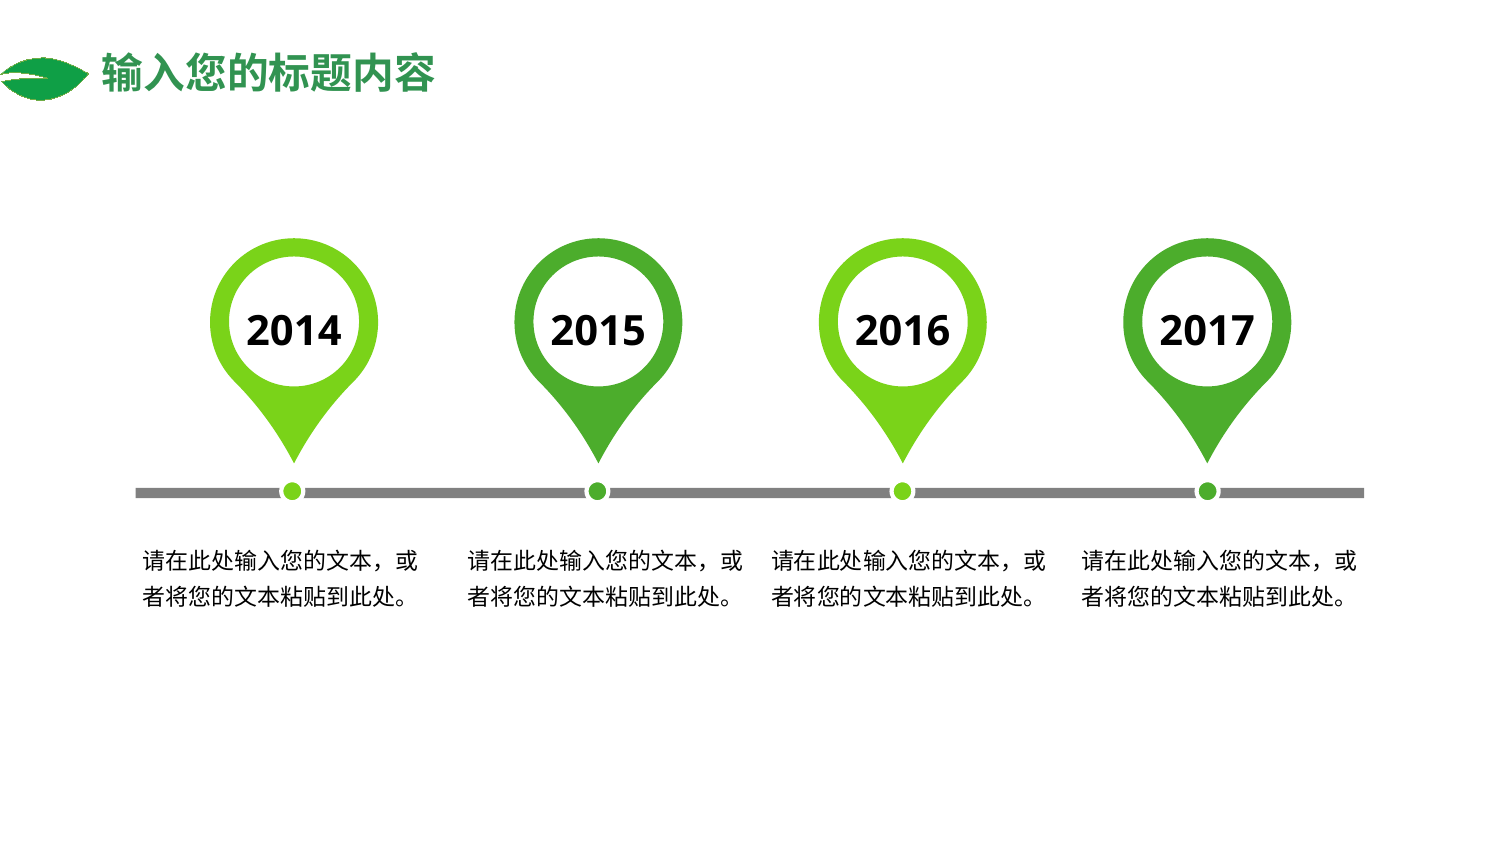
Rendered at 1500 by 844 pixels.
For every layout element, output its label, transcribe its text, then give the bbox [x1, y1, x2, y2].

text_box 2014 [210, 238, 379, 464]
text_box 2016 [818, 238, 987, 464]
text_box [606, 487, 893, 499]
text_box [281, 480, 304, 503]
text_box [0, 57, 89, 101]
text_box [301, 487, 588, 499]
text_box 2017 [1123, 238, 1292, 464]
text_box [135, 487, 283, 499]
text_box 2015 [514, 238, 683, 464]
text_box [586, 480, 609, 503]
text_box 请在此处输入您的文本，或者将您的文本粘贴到此处。 [135, 524, 426, 625]
text_box [891, 480, 914, 503]
text_box [1217, 487, 1365, 499]
text_box [911, 487, 1199, 499]
text_box 输入您的标题内容 [90, 34, 458, 109]
text_box [1196, 480, 1219, 503]
text_box 请在此处输入您的文本，或者将您的文本粘贴到此处。 [1074, 524, 1365, 625]
text_box 请在此处输入您的文本，或者将您的文本粘贴到此处。 [464, 524, 747, 625]
text_box 请在此处输入您的文本，或者将您的文本粘贴到此处。 [769, 524, 1049, 625]
